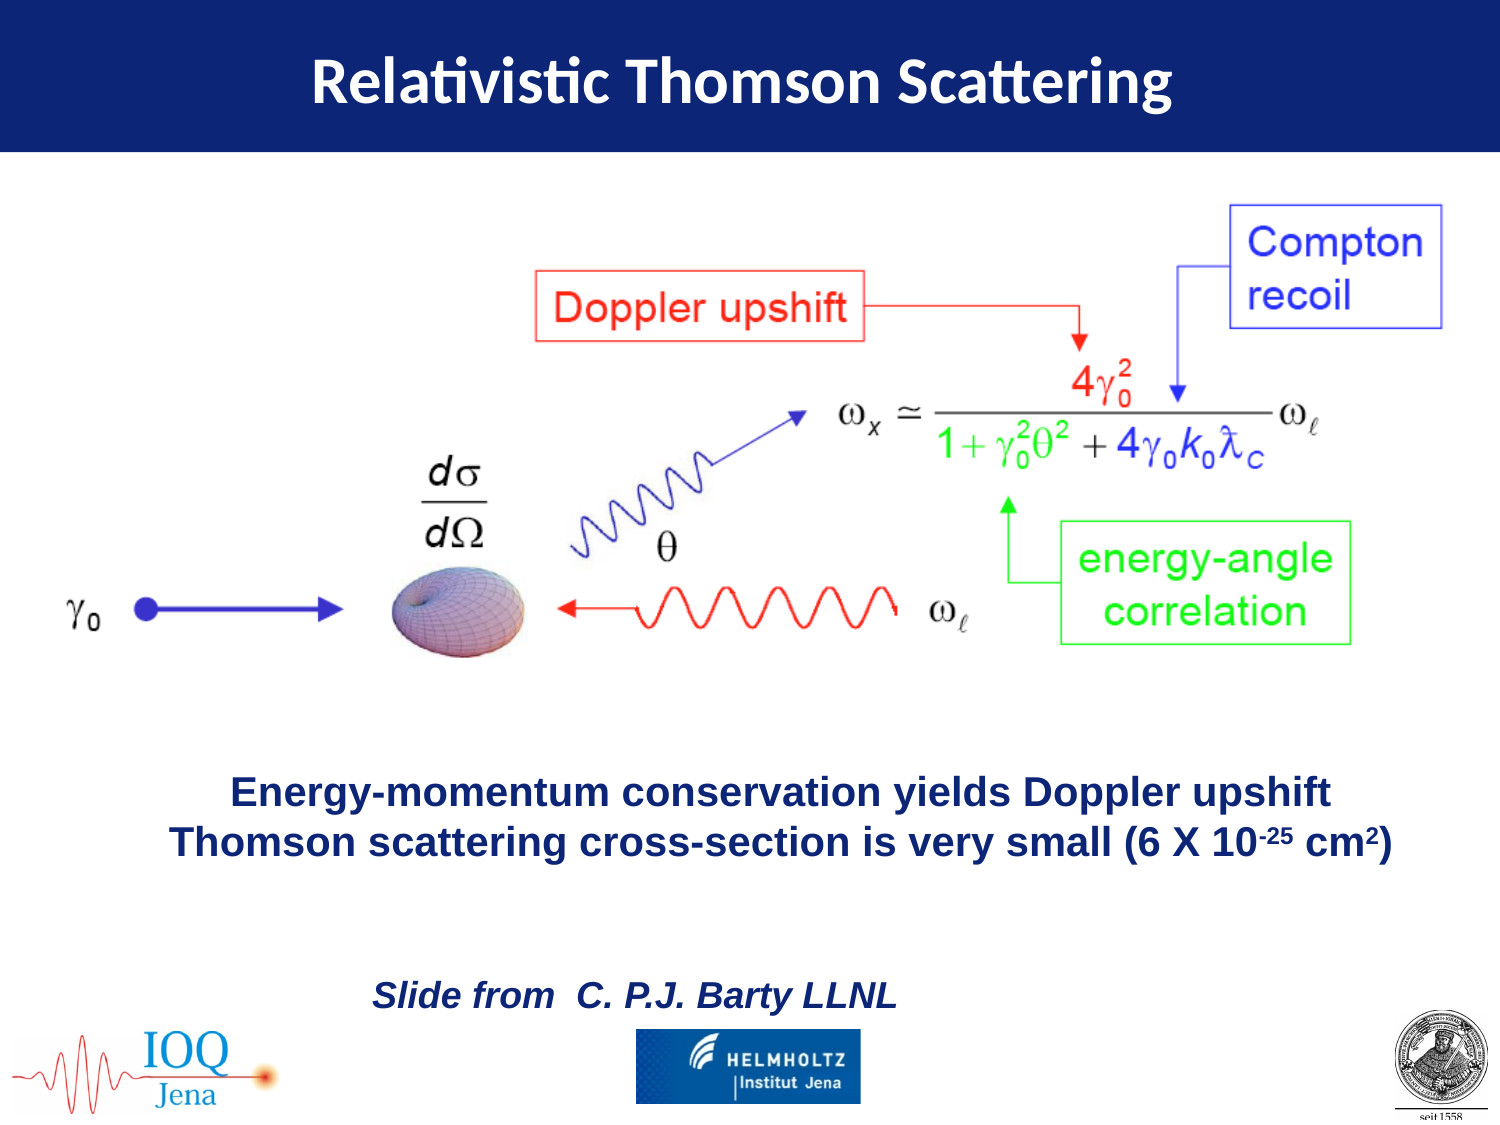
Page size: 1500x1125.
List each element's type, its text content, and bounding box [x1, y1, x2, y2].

picture [1395, 1010, 1488, 1120]
text_box Energy-momentum conservation yields Doppler upshift Thomson scattering cross-section is very small (6 X 10-25 cm2) [153, 757, 1408, 873]
picture [636, 1029, 861, 1104]
text_box Slide from C. P.J. Barty LLNL [357, 964, 1143, 1024]
title Relativistic Thomson Scattering [74, 11, 1426, 143]
picture [53, 202, 1447, 669]
picture [11, 1031, 282, 1114]
